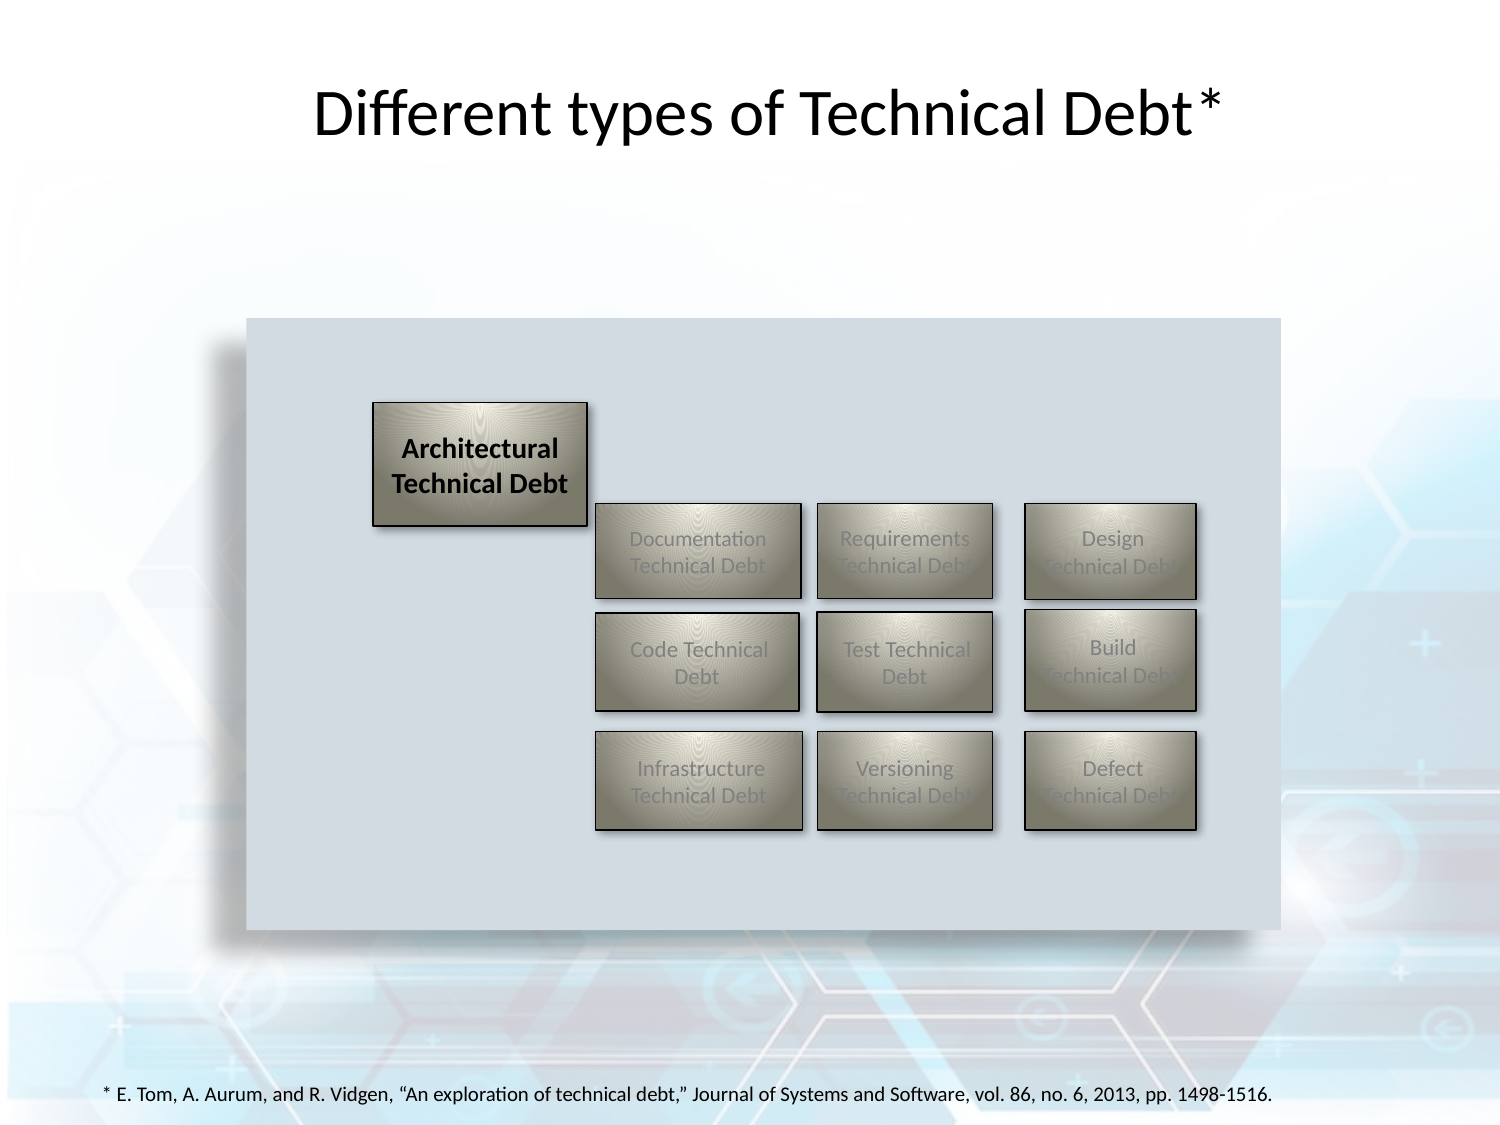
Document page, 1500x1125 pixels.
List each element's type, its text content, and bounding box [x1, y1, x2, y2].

text_box [246, 317, 1282, 931]
text_box Defect Technical Debt [1024, 731, 1197, 831]
text_box Requirements Technical Debt [817, 503, 993, 599]
text_box Architectural Technical Debt [372, 402, 588, 527]
text_box Versioning Technical Debt [817, 731, 993, 831]
text_box Infrastructure Technical Debt [595, 731, 803, 831]
text_box Test Technical Debt [816, 611, 993, 713]
text_box Build Technical Debt [1024, 609, 1197, 712]
text_box Different types of Technical Debt* [298, 60, 1294, 162]
text_box Documentation Technical Debt [595, 503, 802, 599]
text_box Code Technical Debt [595, 612, 800, 712]
text_box Design Technical Debt [1024, 503, 1197, 600]
text_box * E. Tom, A. Aurum, and R. Vidgen, “An exploration of technical debt,” Journal of Systems and Software, vol. 86, no. 6, 2013, pp. 1498-1516. [86, 1072, 1387, 1108]
